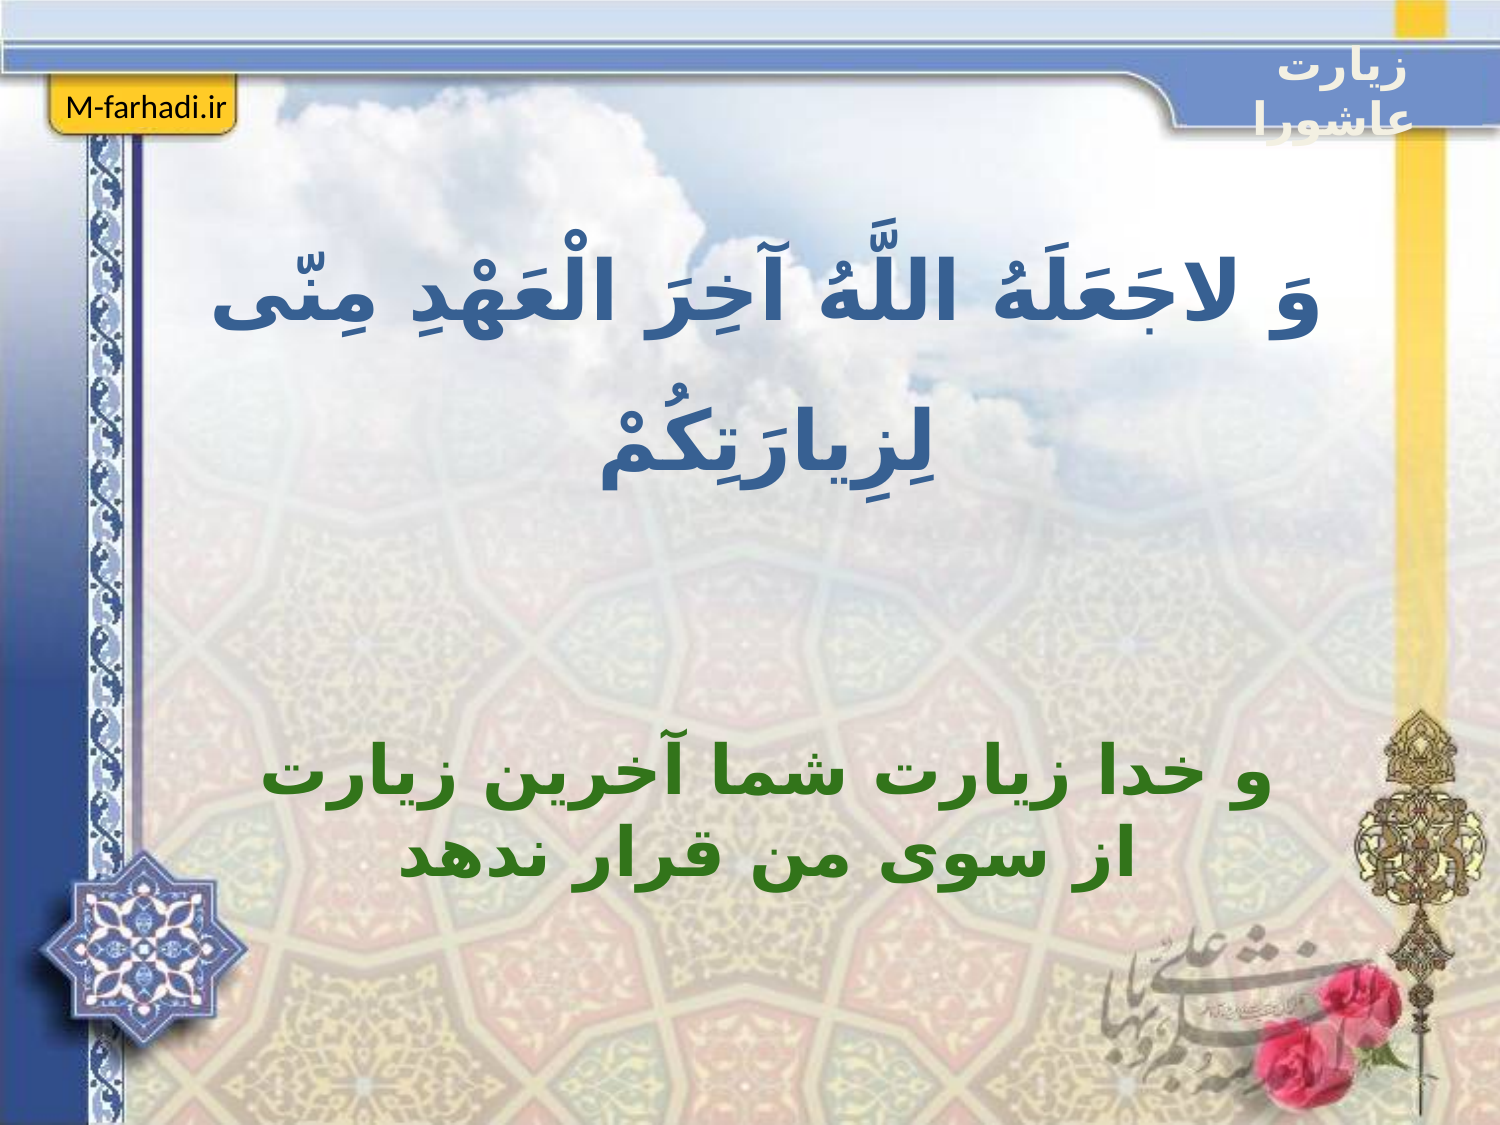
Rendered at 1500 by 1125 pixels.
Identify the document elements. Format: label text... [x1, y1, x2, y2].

picture [0, 0, 1500, 1125]
text_box وَ لاجَعَلَهُ اللَّهُ آخِرَ الْعَهْدِ مِنّى لِزِيارَتِكُمْ [182, 179, 1353, 495]
text_box M-farhadi.ir [41, 78, 242, 173]
text_box و خدا زيارت شما آخرين زيارت از سوى من قرار ندهد [231, 718, 1306, 898]
text_box زیارت عاشورا [1185, 52, 1484, 127]
